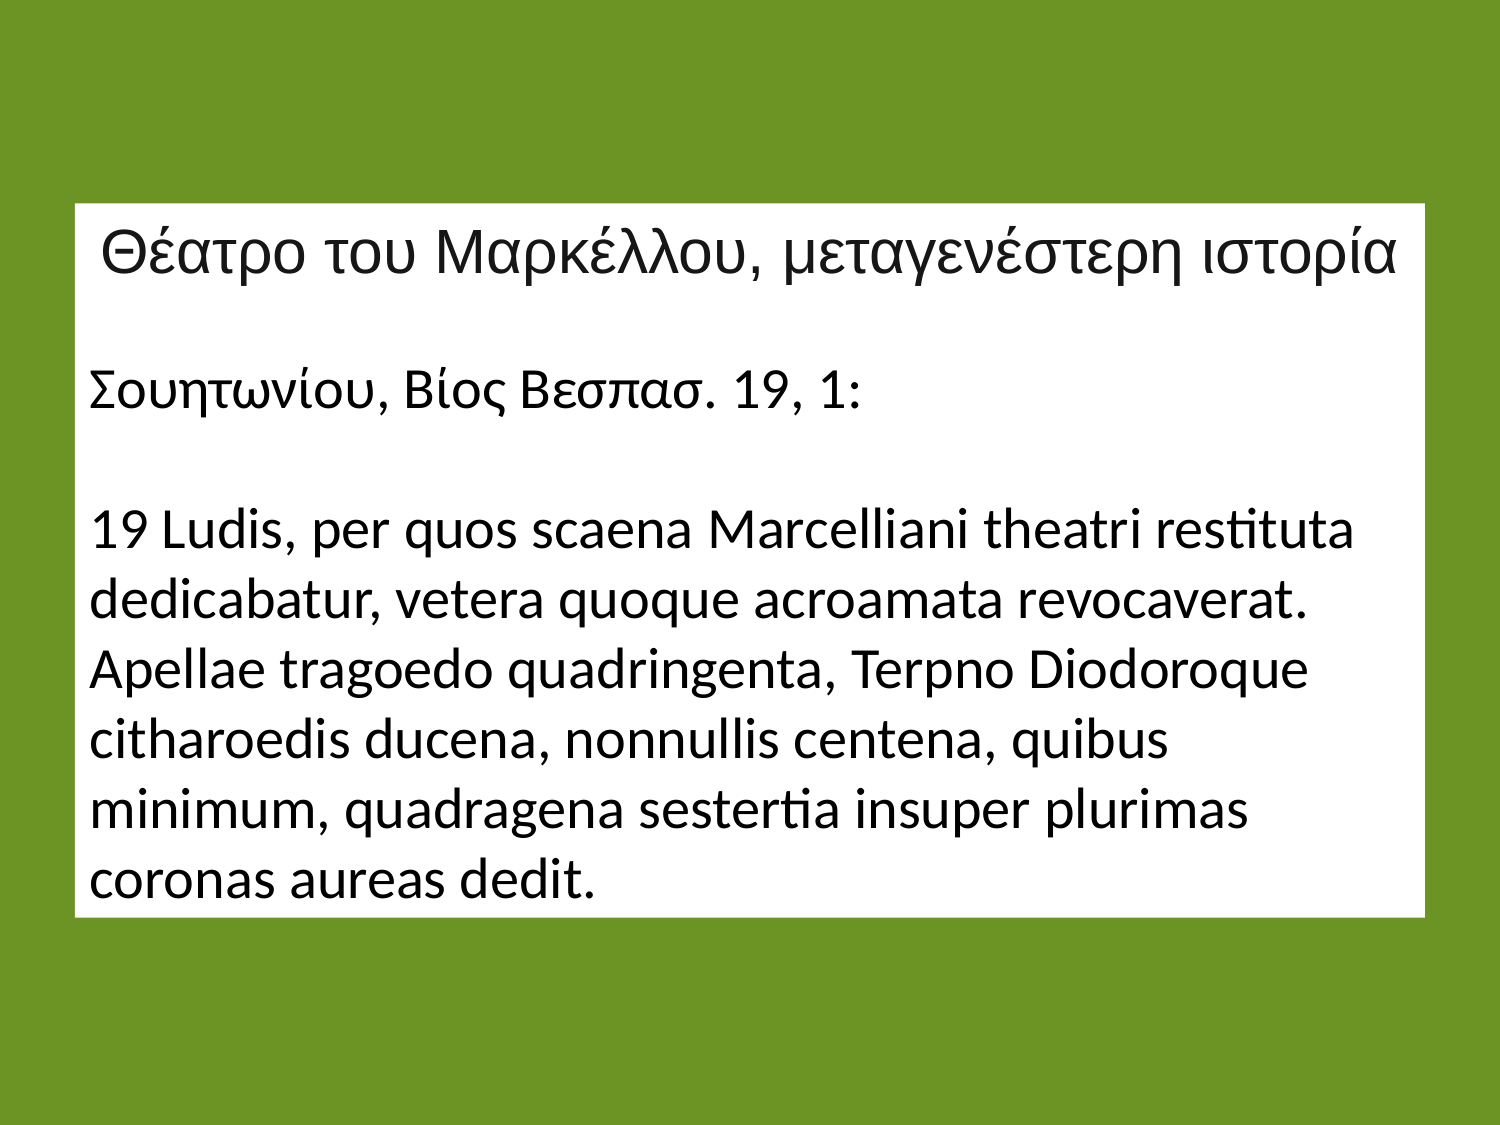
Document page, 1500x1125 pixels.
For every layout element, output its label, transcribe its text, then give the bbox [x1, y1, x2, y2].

text_box Θέατρο του Μαρκέλλου, μεταγενέστερη ιστορία Σουητωνίου, Βίος Βεσπασ. 19, 1: 19 Ludis, per quos scaena Marcelliani theatri restituta dedicabatur, vetera quoque acroamata revocaverat. Apellae tragoedo quadringenta, Terpno Diodoroque citharoedis ducena, nonnullis centena, quibus minimum, quadragena sestertia insuper plurimas coronas aureas dedit. [74, 203, 1425, 918]
